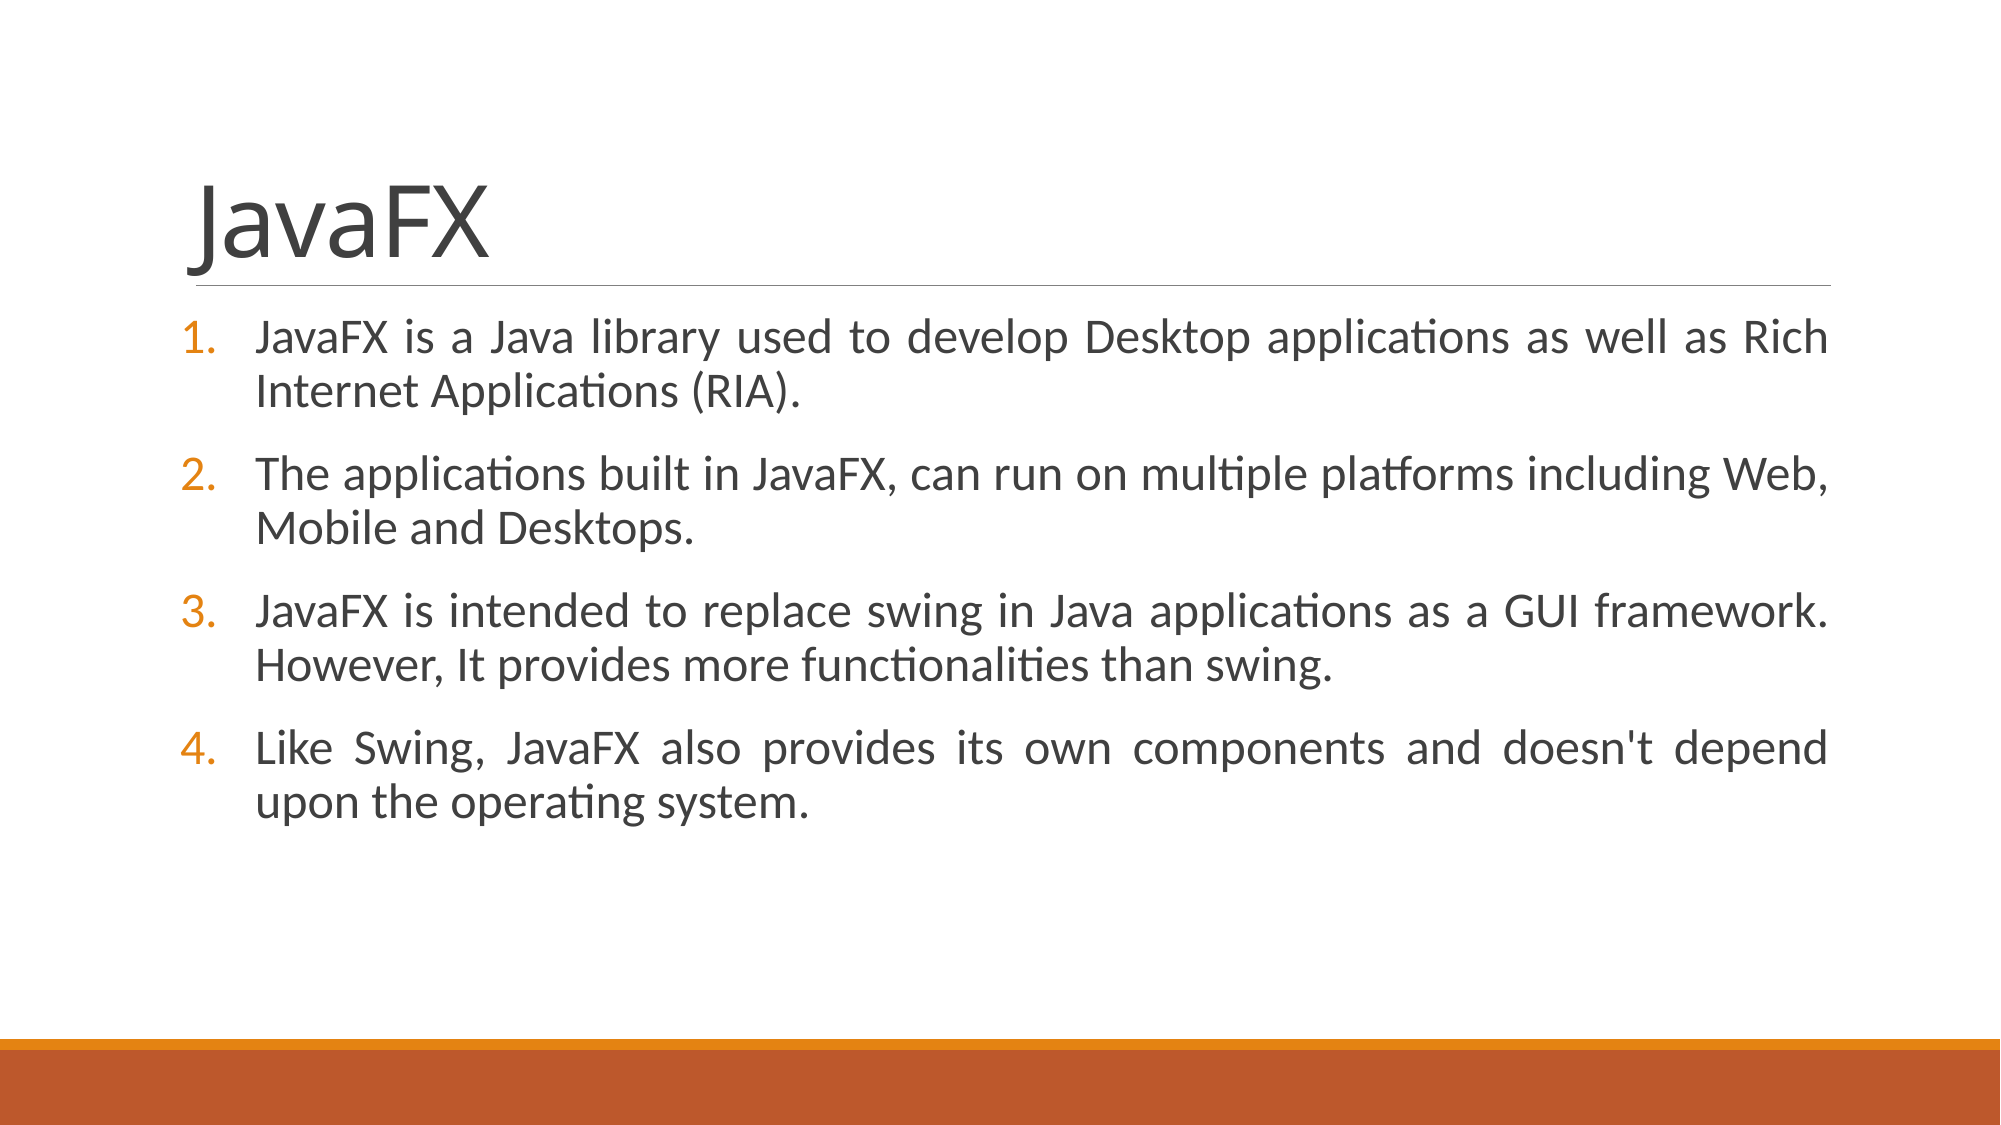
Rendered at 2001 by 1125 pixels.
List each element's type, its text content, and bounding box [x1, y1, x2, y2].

title JavaFX [180, 47, 1830, 285]
list JavaFX is a Java library used to develop Desktop applications as well as Rich Internet Applications (RIA). The applications built in JavaFX, can run on multiple platforms including Web, Mobile and Desktops. JavaFX is intended to replace swing in Java applications as a GUI framework. However, It provides more functionalities than swing. Like Swing, JavaFX also provides its own components and doesn't depend upon the operating system. [180, 302, 1830, 963]
